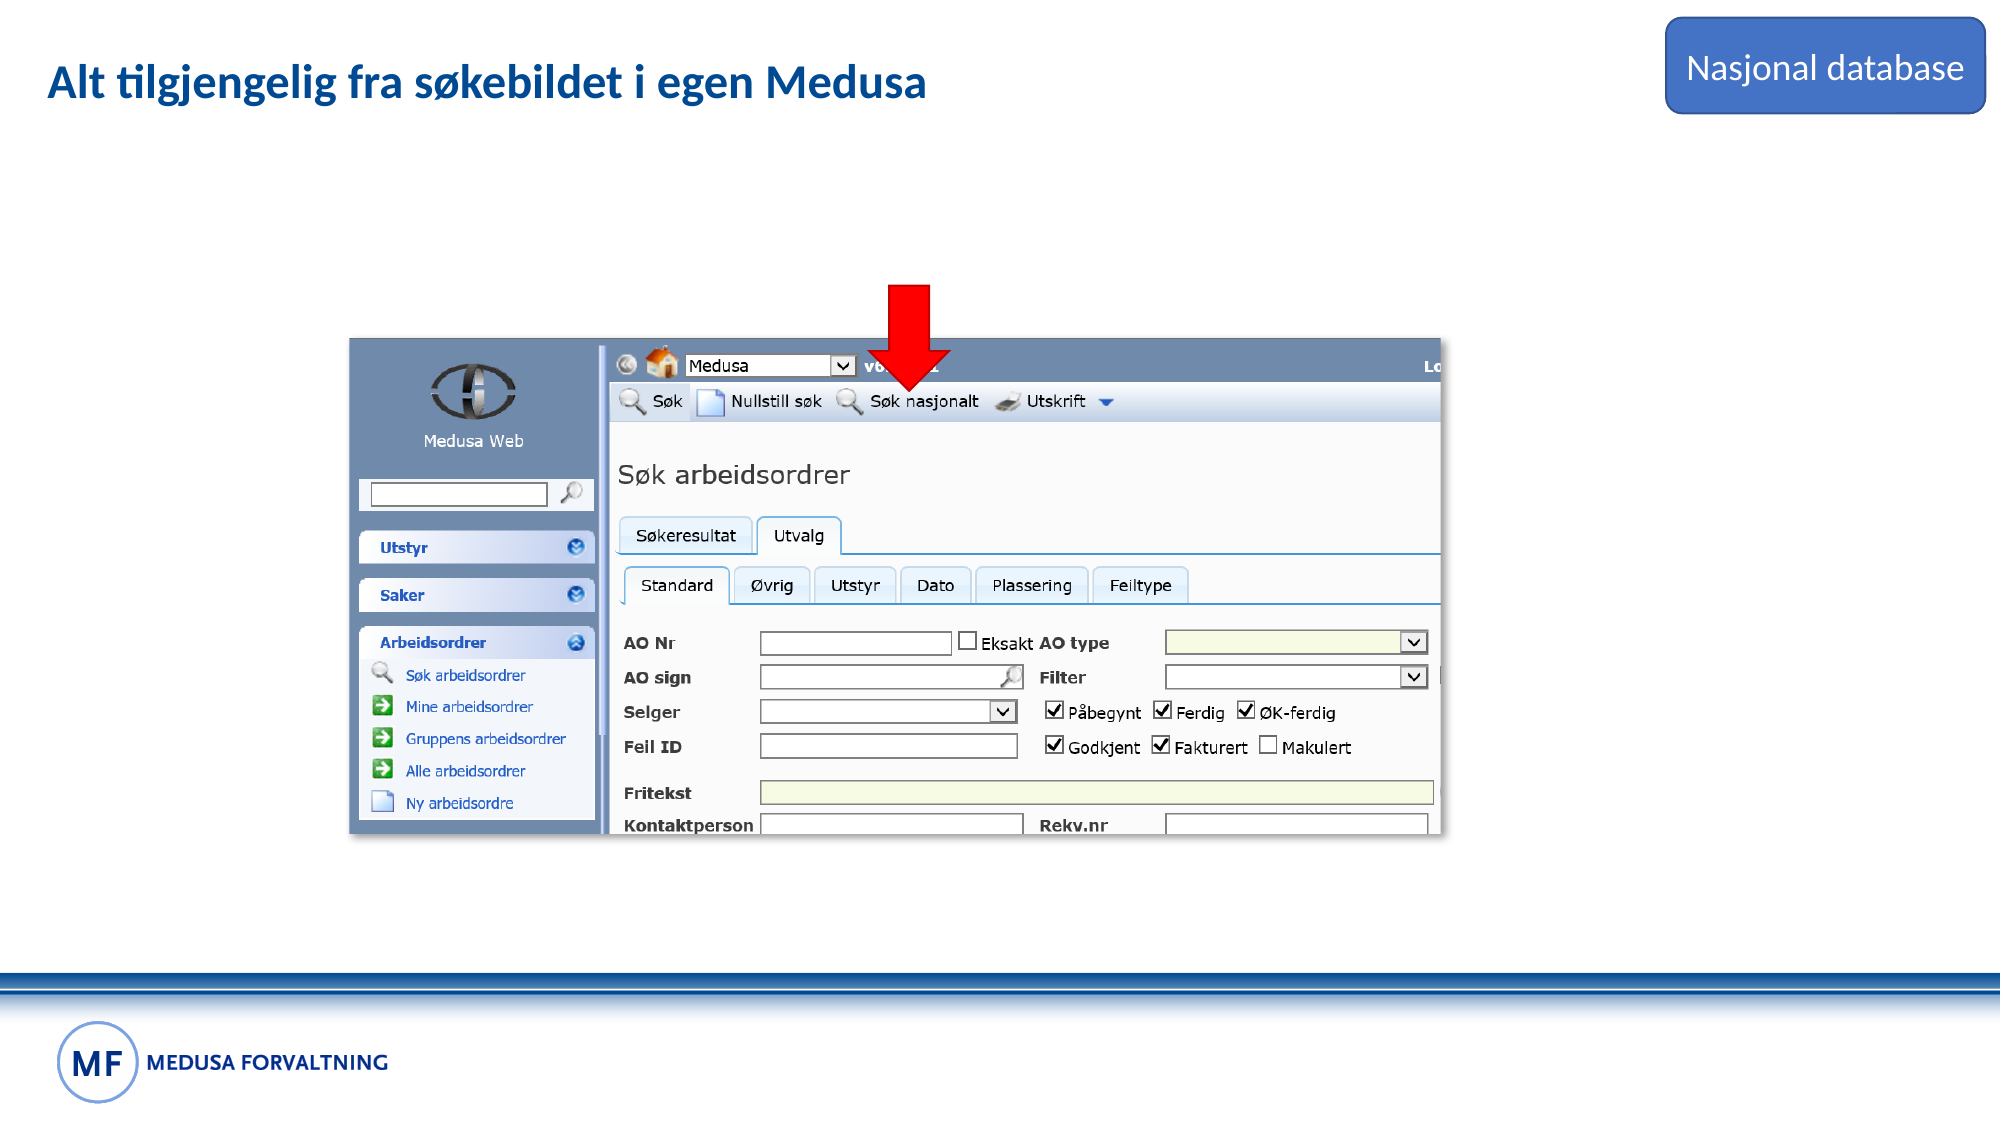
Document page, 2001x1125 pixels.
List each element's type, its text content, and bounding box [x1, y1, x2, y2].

text_box Nasjonal database [1665, 16, 1987, 115]
picture [0, 0, 2001, 1125]
text_box [888, 284, 931, 338]
title Alt tilgjengelig fra søkebildet i egen Medusa [32, 48, 1758, 175]
